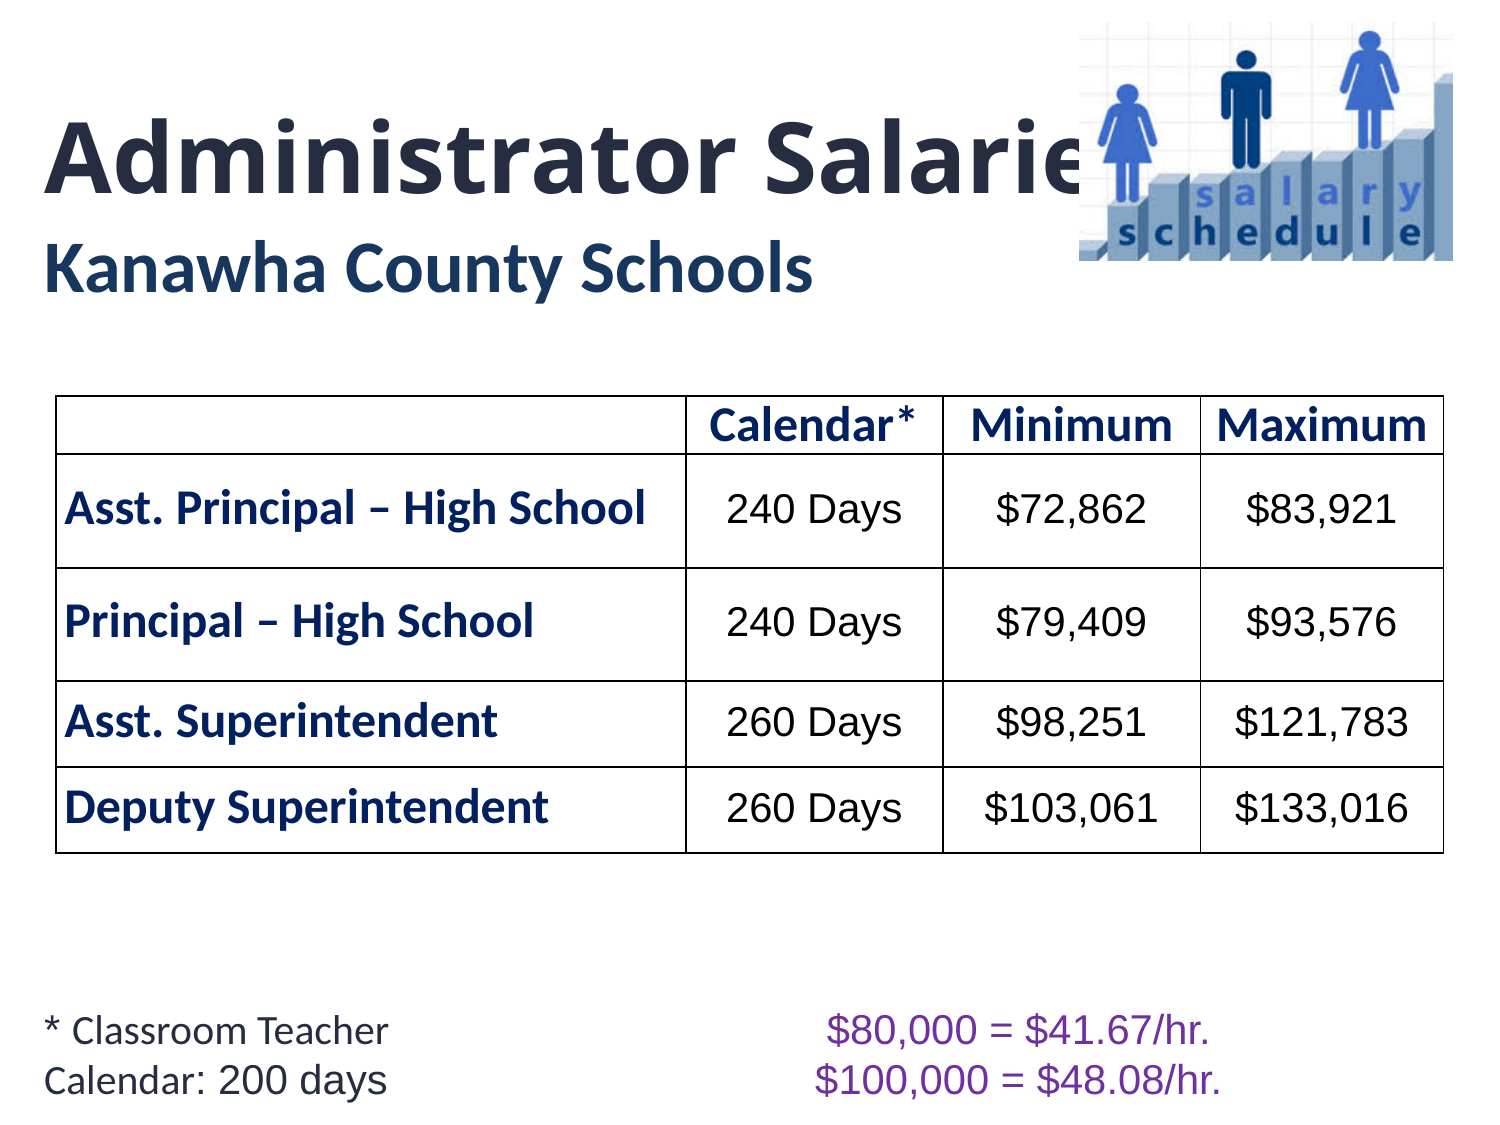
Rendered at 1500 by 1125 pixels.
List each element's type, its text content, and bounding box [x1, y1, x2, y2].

table_header Maximum [1201, 397, 1443, 453]
table_header [57, 397, 685, 453]
table_header Calendar* [687, 397, 942, 453]
table_header Minimum [944, 397, 1200, 453]
table_cell $133,016 [1201, 768, 1443, 852]
table_cell 260 Days [687, 768, 942, 852]
table_cell $72,862 [944, 455, 1200, 567]
table_cell 240 Days [687, 455, 942, 567]
table_cell $93,576 [1201, 569, 1443, 680]
table_cell 240 Days [687, 569, 942, 680]
table_cell Principal – High School [57, 569, 685, 680]
text_box $80,000 = $41.67/hr. $100,000 = $48.08/hr. [641, 995, 1397, 1111]
table_cell Asst. Principal – High School [57, 455, 685, 567]
table_cell 260 Days [687, 682, 942, 766]
picture [1079, 22, 1454, 261]
table_cell $121,783 [1201, 682, 1443, 766]
table_cell $79,409 [944, 569, 1200, 680]
text_box * Classroom Teacher Calendar: 200 days [29, 995, 510, 1111]
table_cell $103,061 [944, 768, 1200, 852]
table_cell $83,921 [1201, 455, 1443, 567]
table_cell Asst. Superintendent [57, 682, 685, 766]
table_cell Deputy Superintendent [57, 768, 685, 852]
table_cell $98,251 [944, 682, 1200, 766]
title Administrator Salaries Kanawha County Schools [29, 53, 1169, 339]
